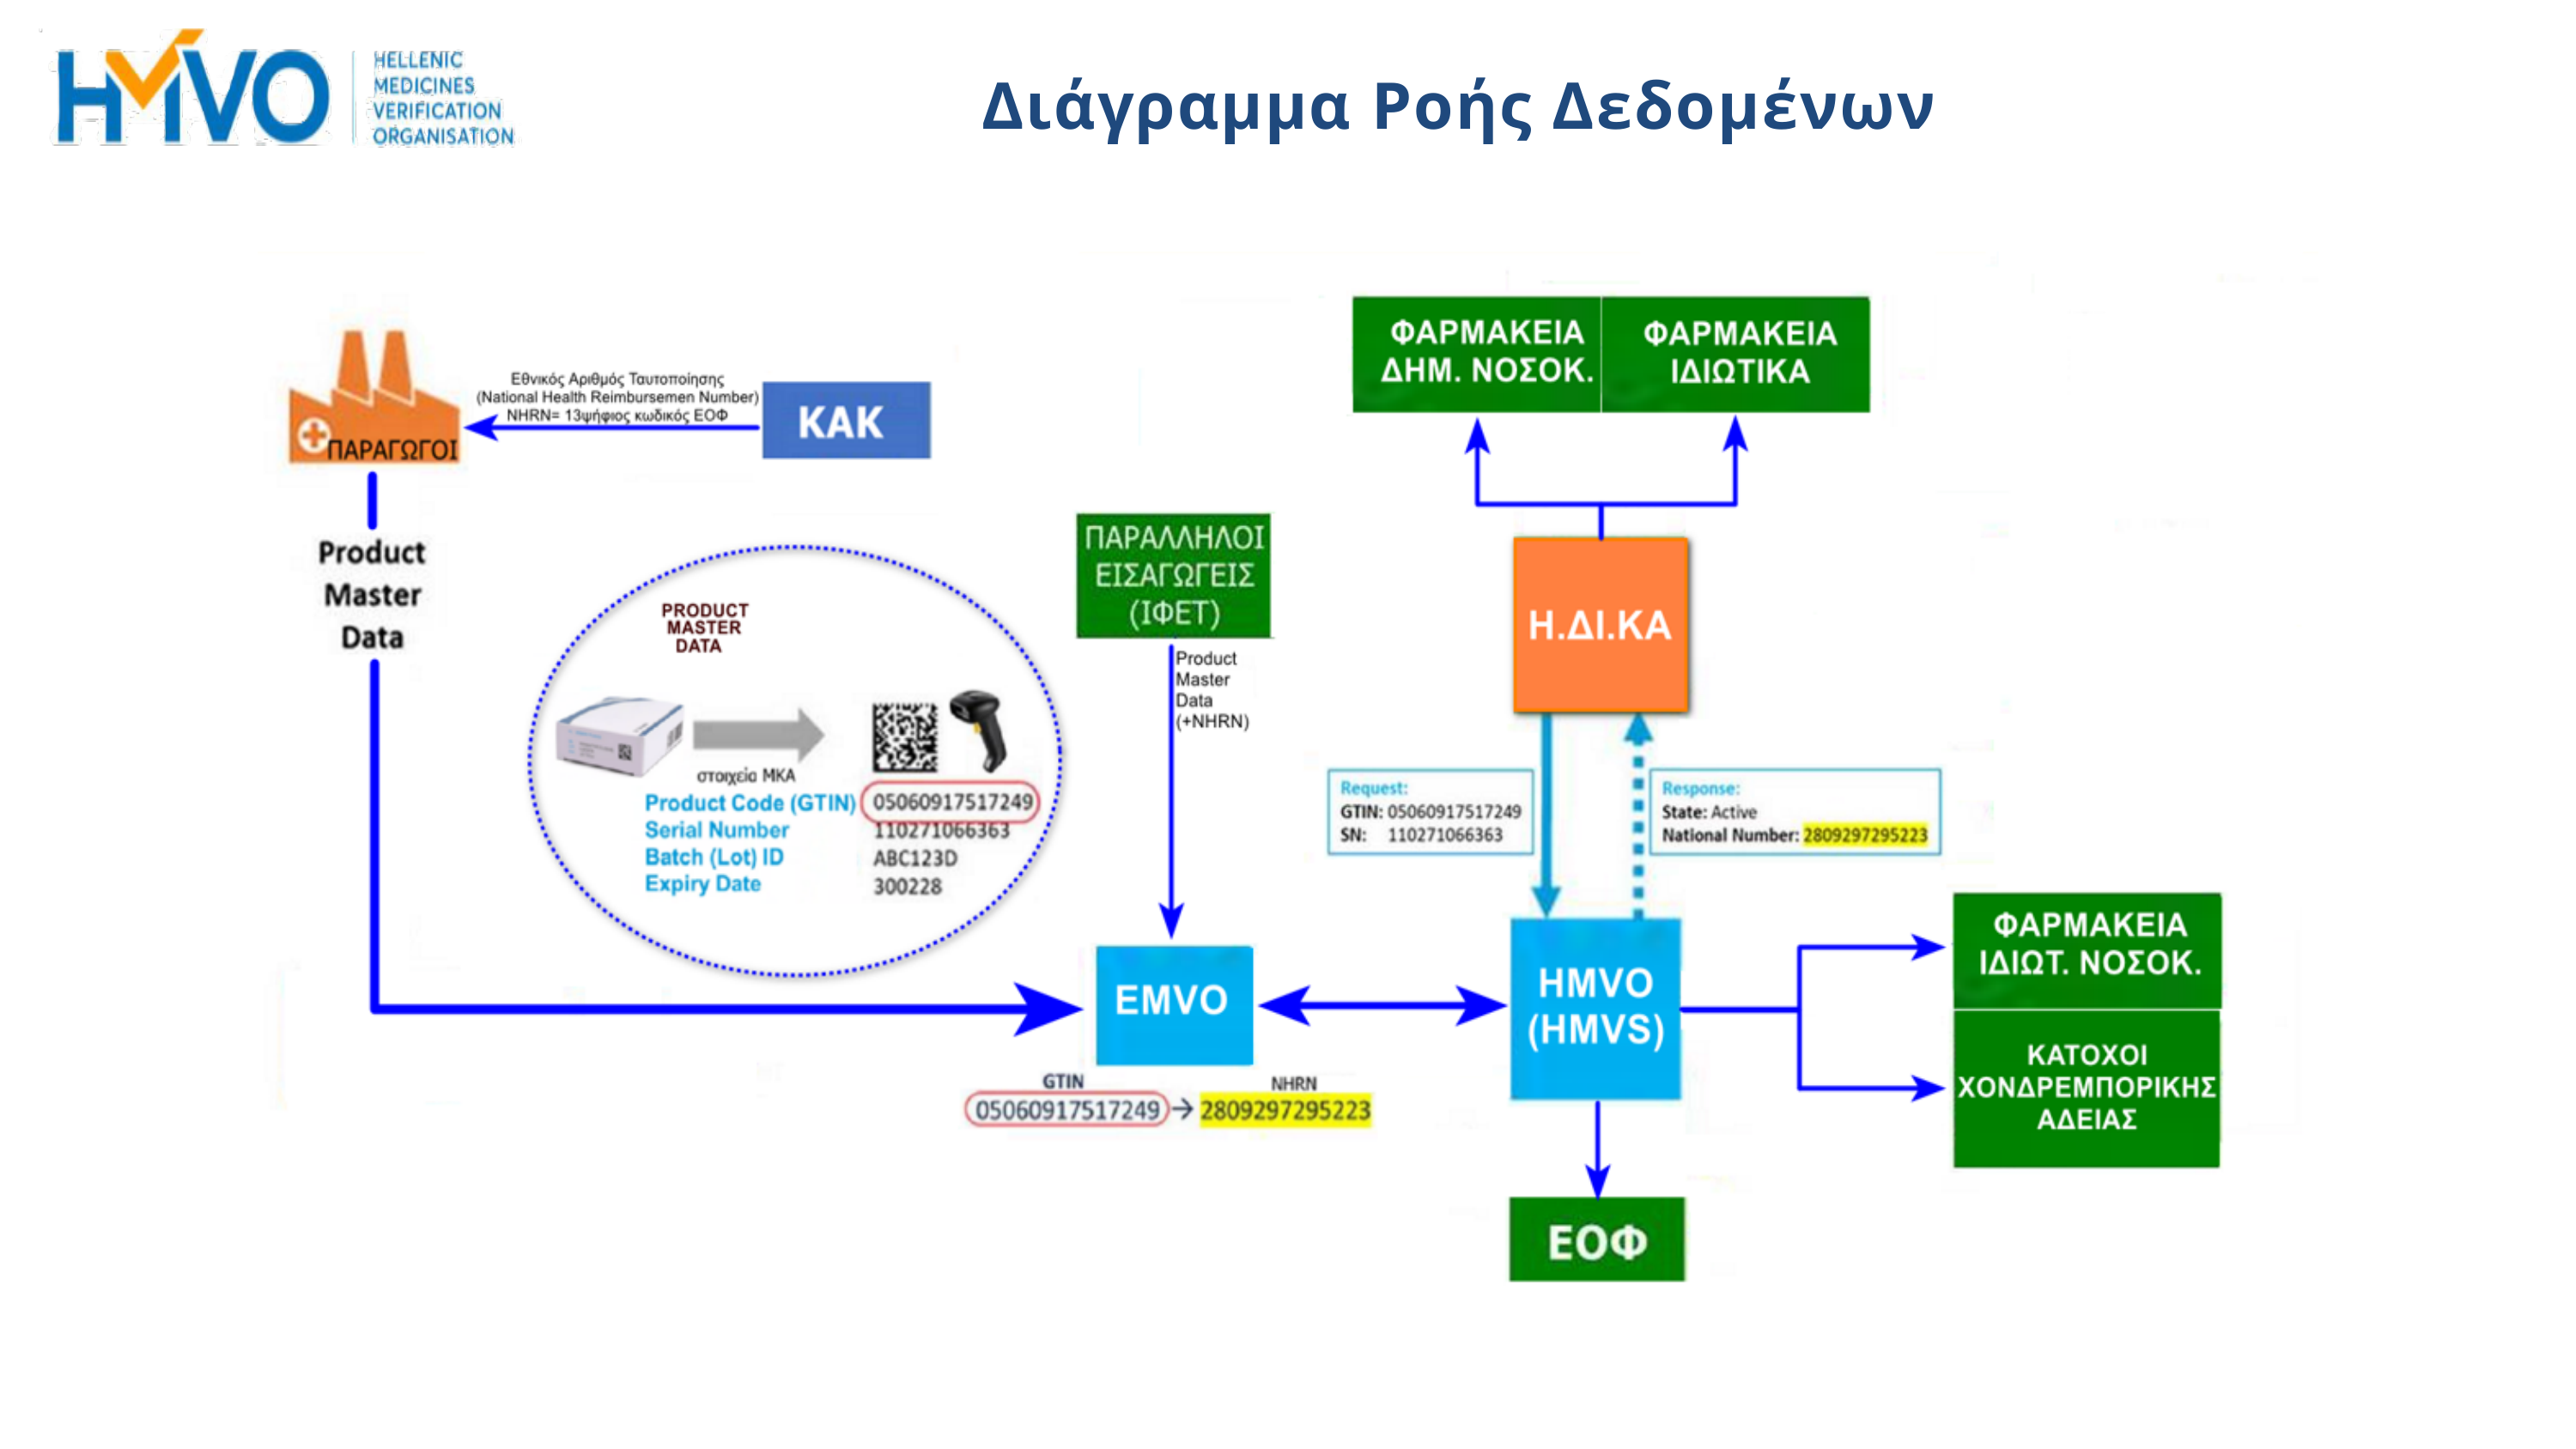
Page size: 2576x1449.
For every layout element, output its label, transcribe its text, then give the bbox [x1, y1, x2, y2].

picture [34, 28, 535, 161]
picture [257, 252, 2319, 1289]
text_box Διάγραμμα Ροής Δεδομένων [538, 58, 2458, 142]
